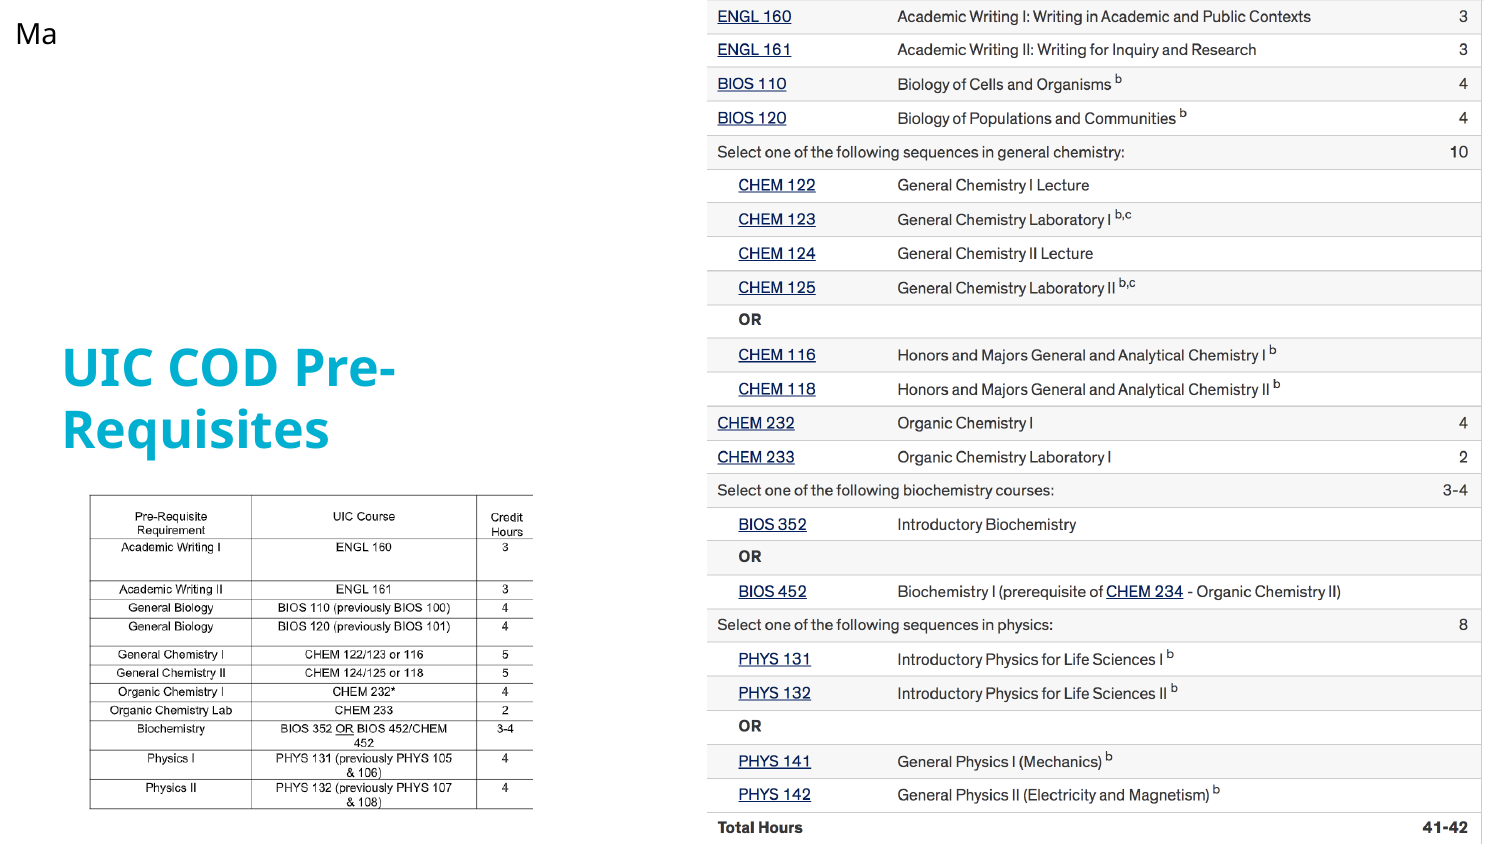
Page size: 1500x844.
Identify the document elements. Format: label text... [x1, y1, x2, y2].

text_box Ma [0, 0, 493, 65]
picture [707, 0, 1484, 844]
picture [89, 493, 534, 813]
text_box UIC COD Pre-Requisites [46, 318, 678, 474]
